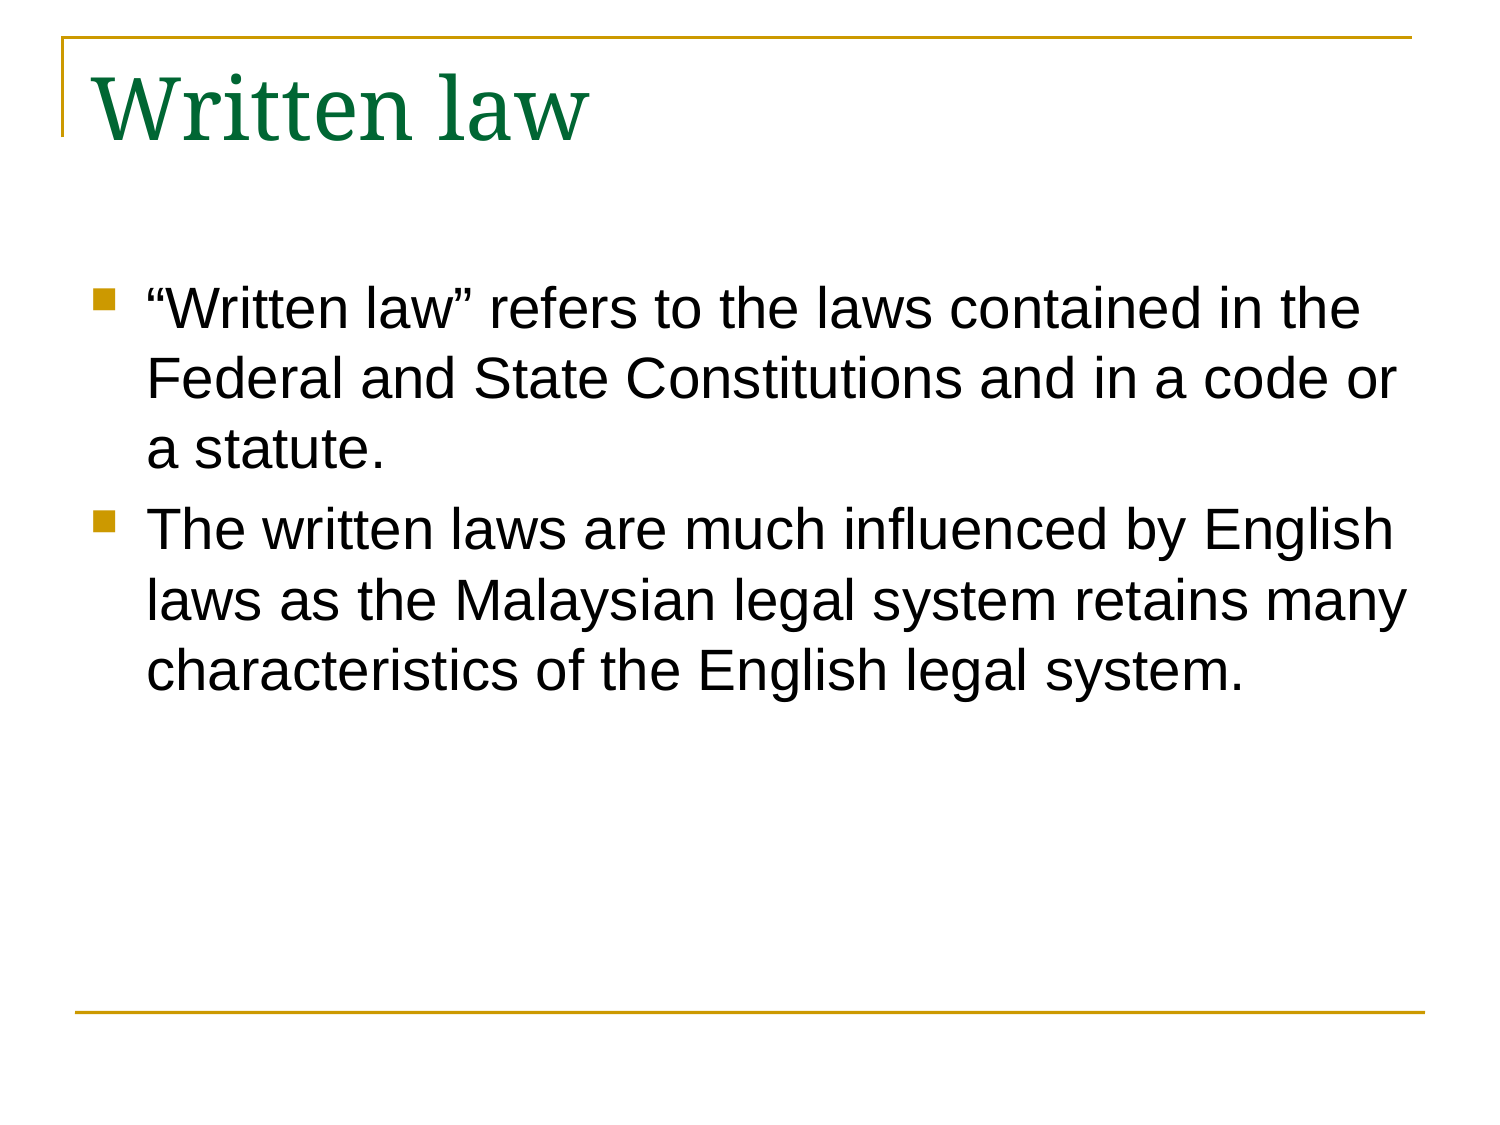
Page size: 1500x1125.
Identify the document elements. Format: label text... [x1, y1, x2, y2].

title Written law [75, 45, 1425, 233]
list “Written law” refers to the laws contained in the Federal and State Constitutions and in a code or a statute. The written laws are much influenced by English laws as the Malaysian legal system retains many characteristics of the English legal system. [75, 262, 1425, 1006]
